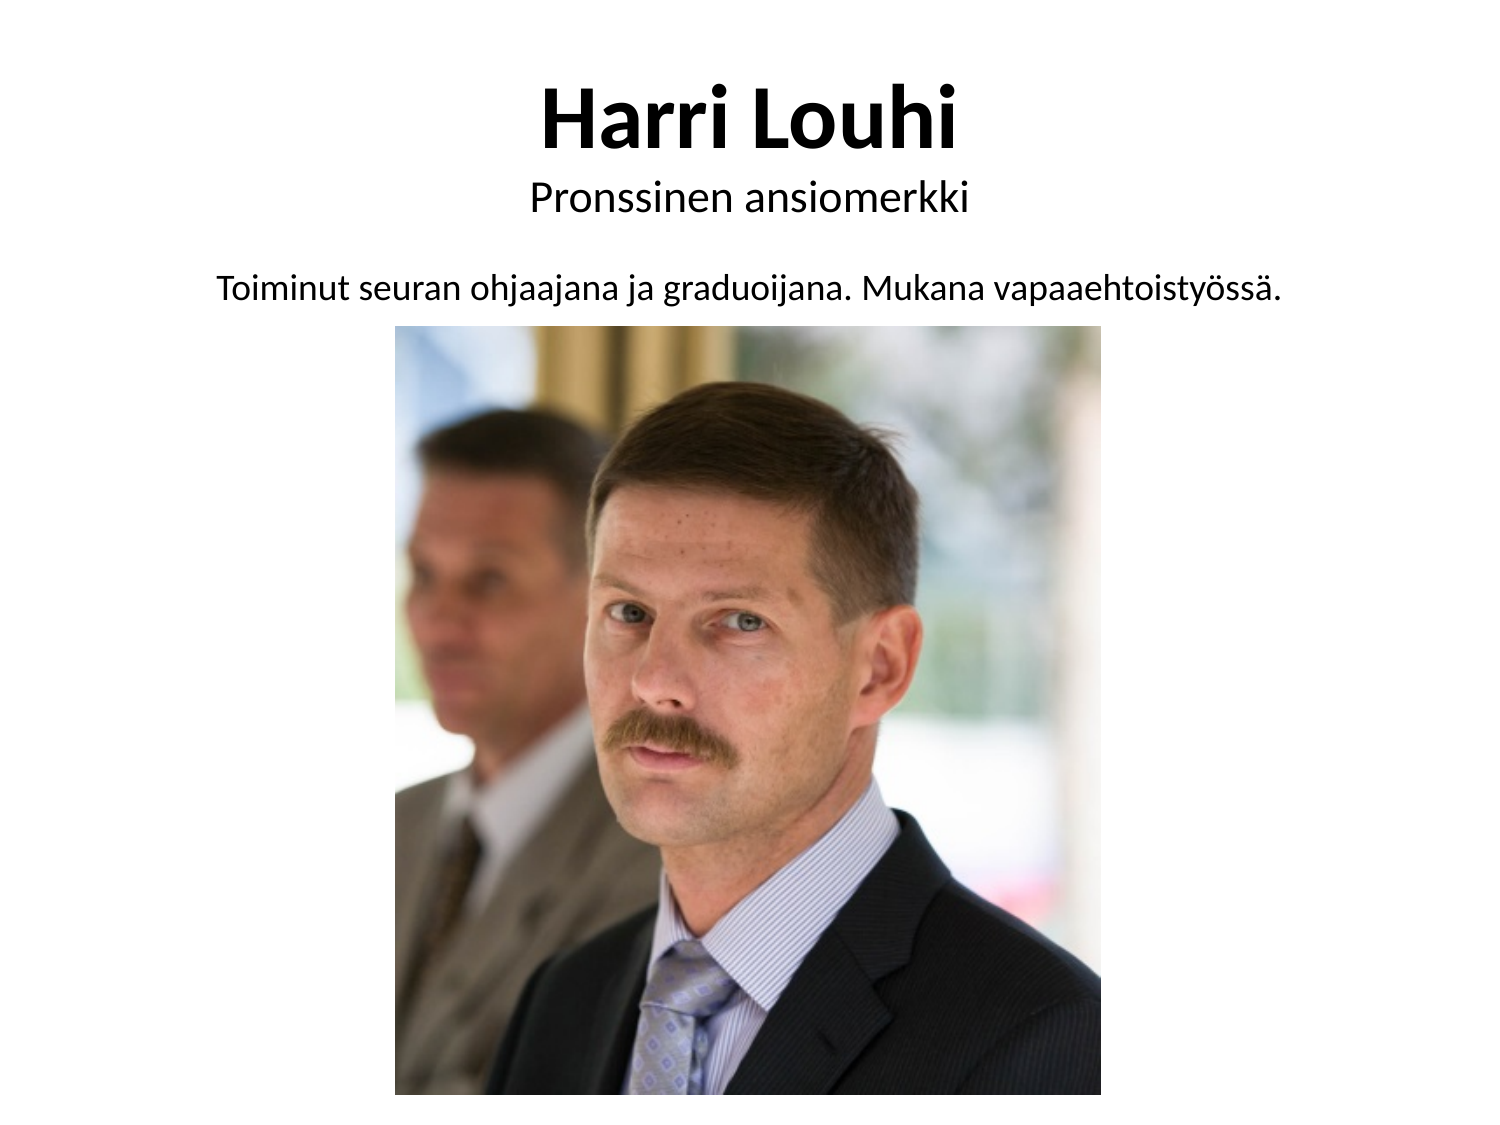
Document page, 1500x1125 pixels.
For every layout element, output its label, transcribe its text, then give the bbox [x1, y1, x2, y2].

title Harri Louhi Pronssinen ansiomerkki [75, 45, 1425, 233]
text_box Toiminut seuran ohjaajana ja graduoijana. Mukana vapaaehtoistyössä. [74, 255, 1425, 315]
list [395, 326, 1101, 1095]
